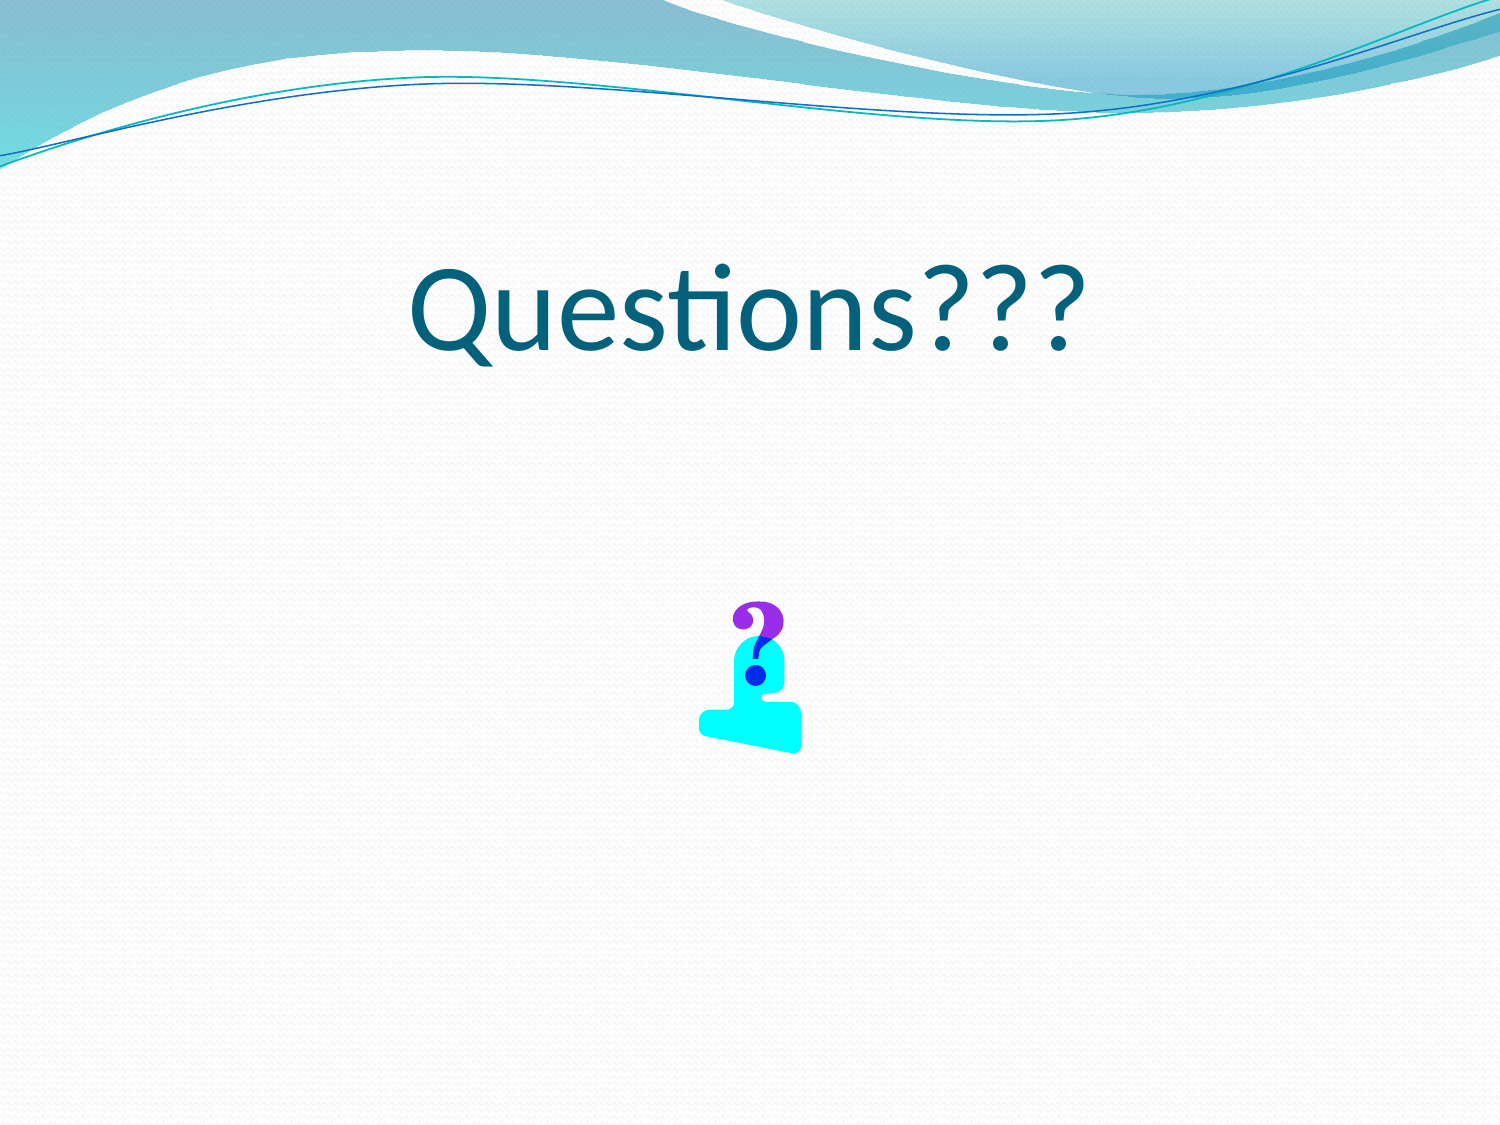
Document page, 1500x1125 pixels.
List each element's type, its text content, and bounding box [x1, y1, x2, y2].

title Questions??? [75, 115, 1425, 375]
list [698, 601, 802, 754]
